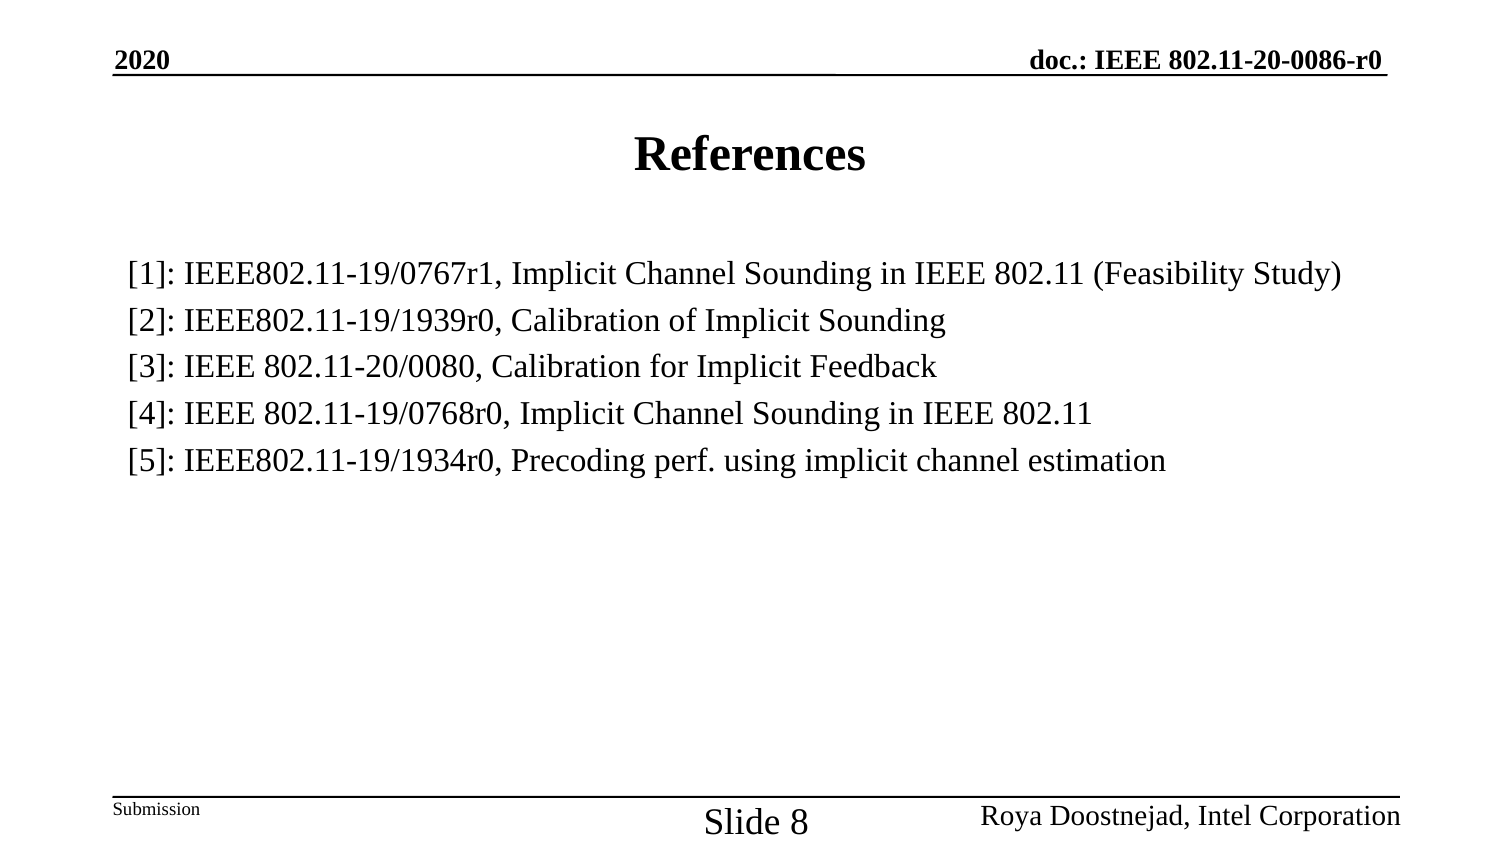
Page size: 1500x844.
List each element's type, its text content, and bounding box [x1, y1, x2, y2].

list [1]: IEEE802.11-19/0767r1, Implicit Channel Sounding in IEEE 802.11 (Feasibility Study) [2]: IEEE802.11-19/1939r0, Calibration of Implicit Sounding [3]: IEEE 802.11-20/0080, Calibration for Implicit Feedback [4]: IEEE 802.11-19/0768r0, Implicit Channel Sounding in IEEE 802.11 [5]: IEEE802.11-19/1934r0, Precoding perf. using implicit channel estimation [112, 243, 1388, 751]
slide_number 2020 [114, 40, 223, 75]
title References [112, 84, 1388, 216]
slide_number Slide 8 [690, 796, 822, 843]
footer Roya Doostnejad, Intel Corporation [979, 796, 1402, 832]
